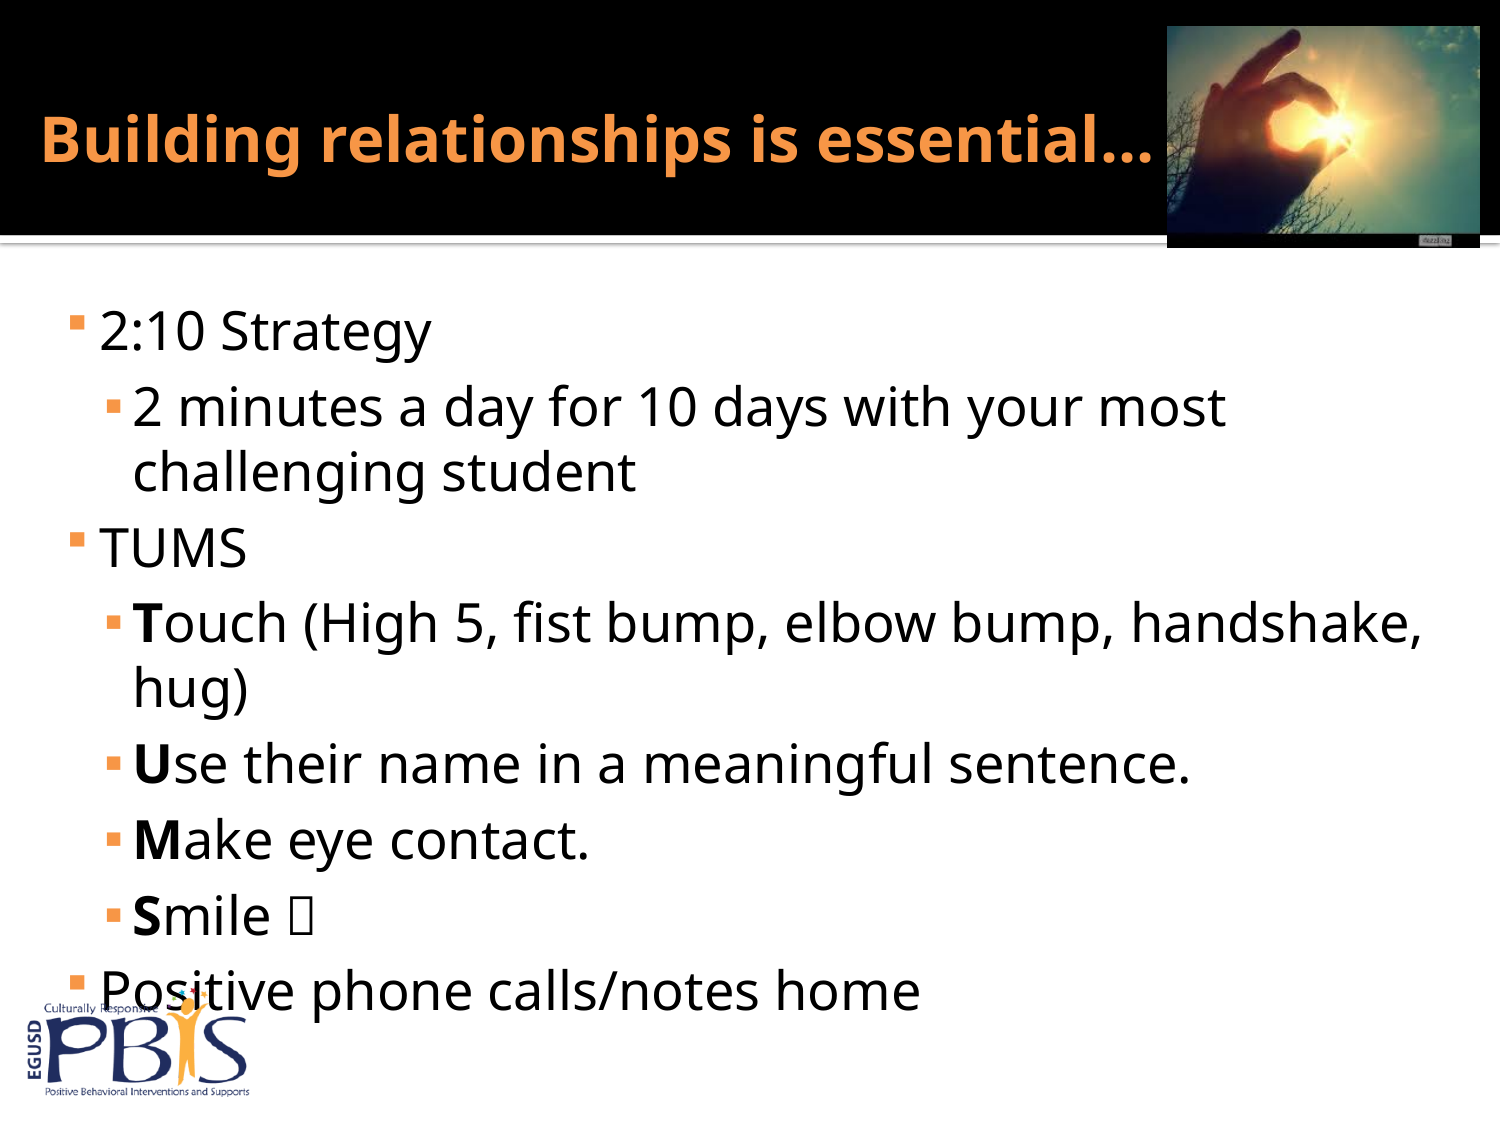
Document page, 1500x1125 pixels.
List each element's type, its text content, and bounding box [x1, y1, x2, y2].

list 2:10 Strategy 2 minutes a day for 10 days with your most challenging student TUMS Touch (High 5, fist bump, elbow bump, handshake, hug) Use their name in a meaningful sentence. Make eye contact. Smile  Positive phone calls/notes home [0, 281, 1500, 872]
title Building relationships is essential… [24, 60, 1161, 215]
picture [24, 987, 250, 1097]
picture [1167, 26, 1480, 248]
